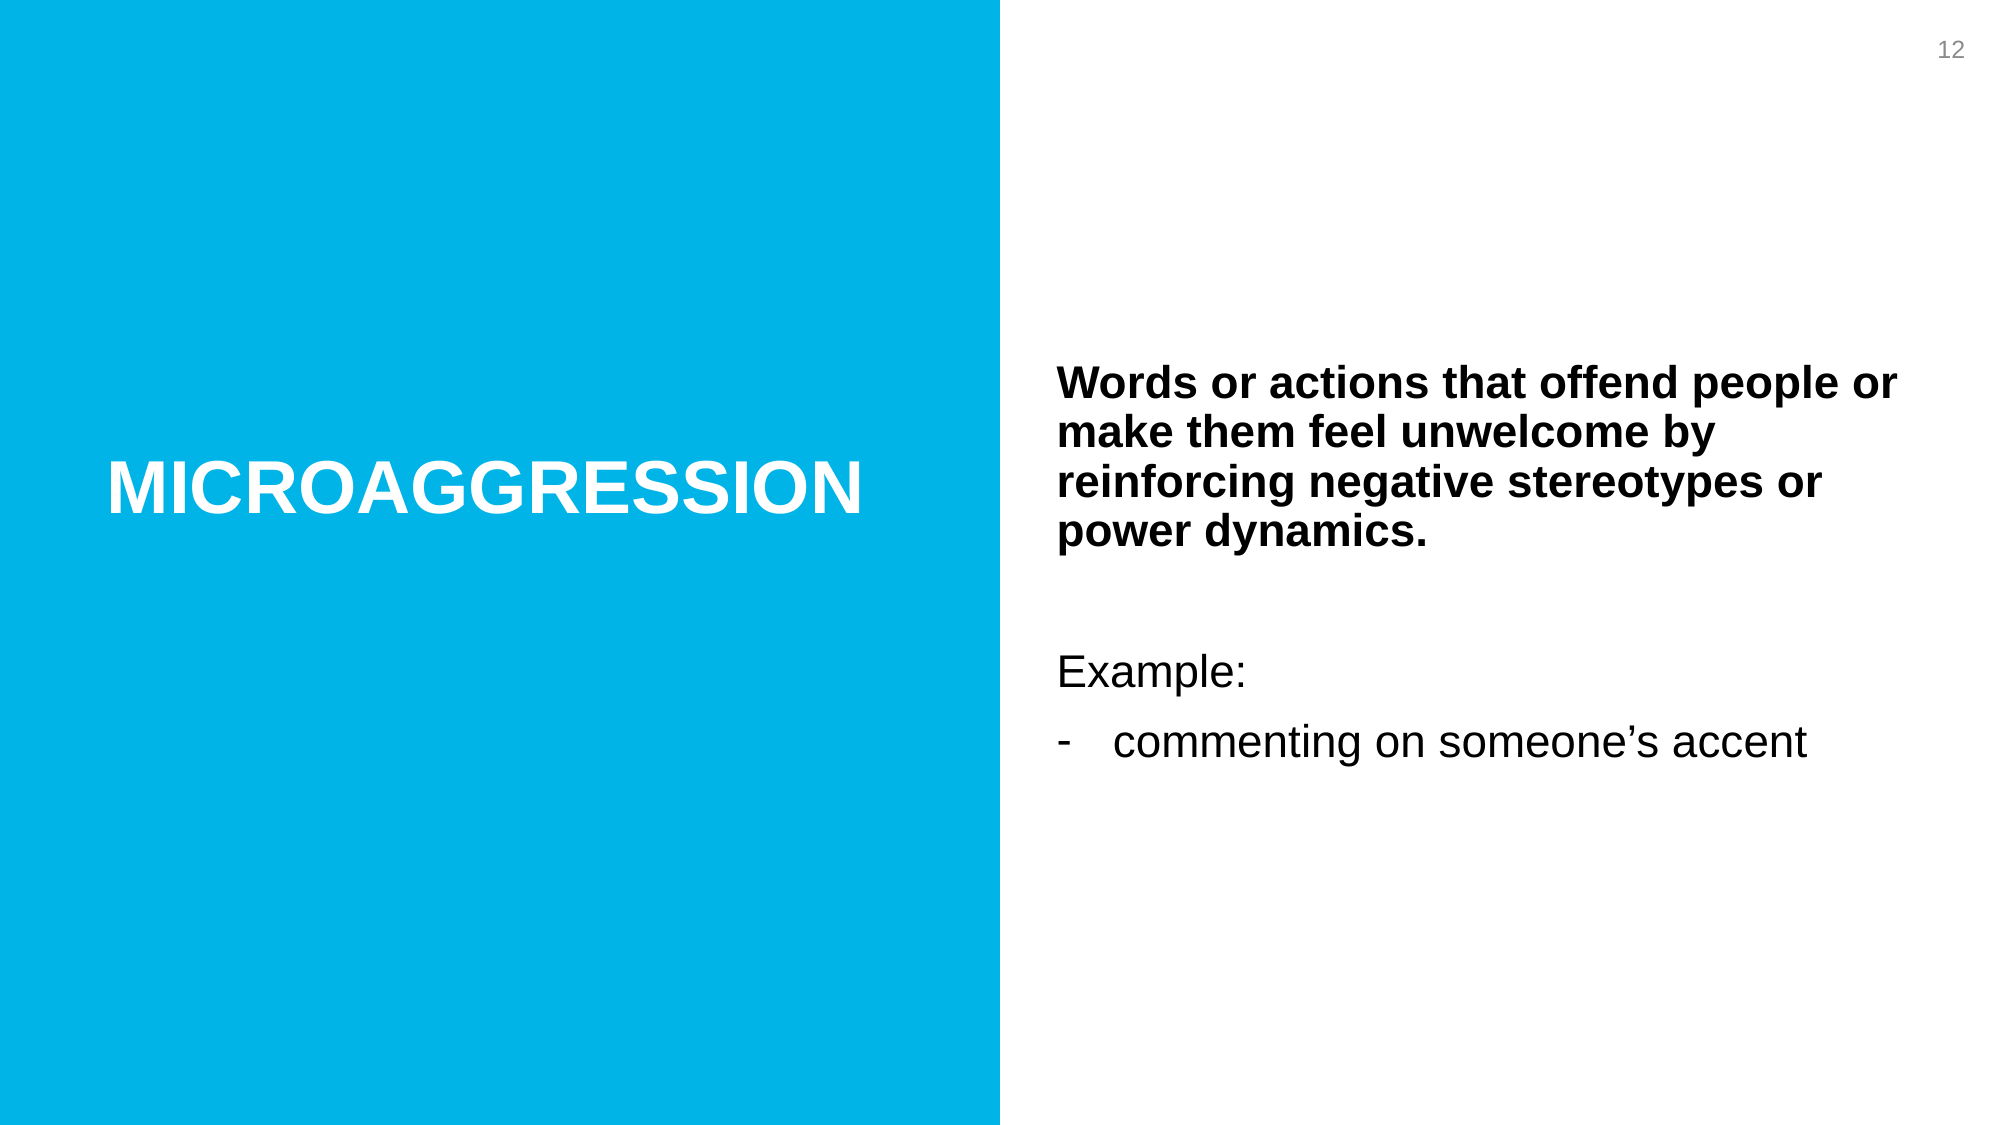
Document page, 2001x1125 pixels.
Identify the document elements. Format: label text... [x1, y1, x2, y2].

list Words or actions that offend people or make them feel unwelcome by reinforcing negative stereotypes or power dynamics. Example: commenting on someone’s accent [1041, 351, 1950, 867]
list Microaggression [90, 349, 910, 540]
slide_number 12 [1911, 18, 1981, 79]
